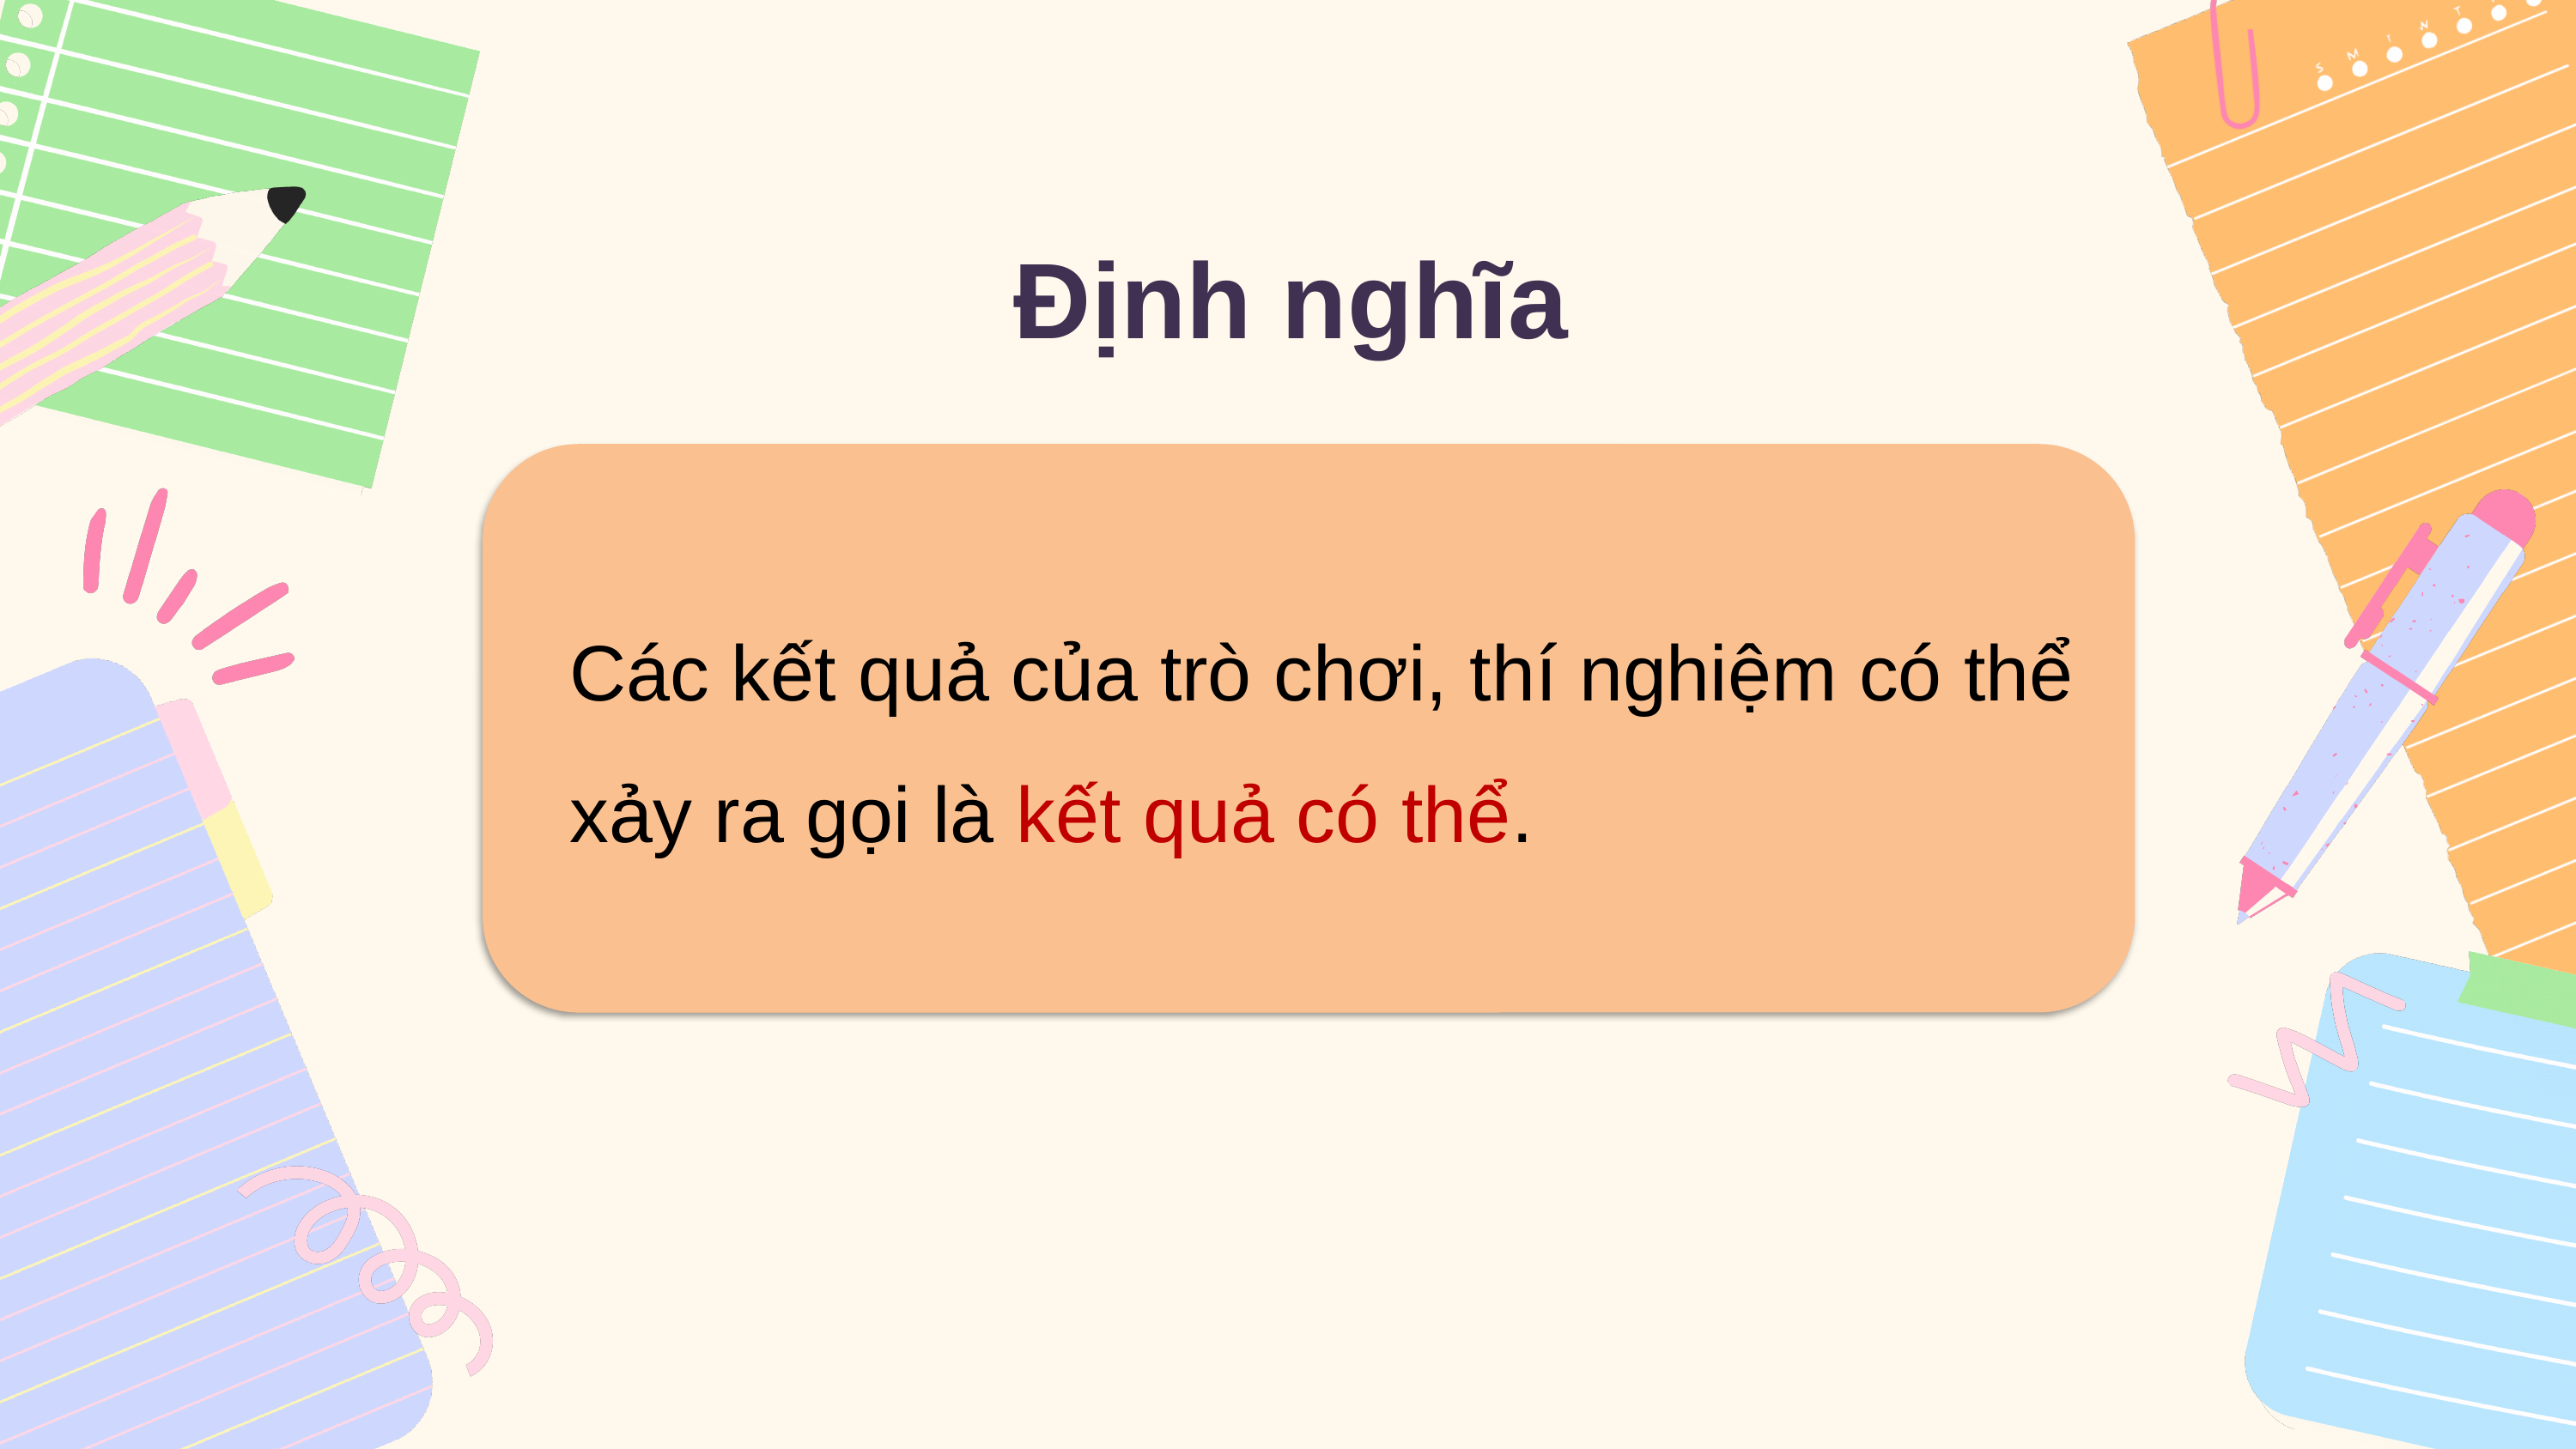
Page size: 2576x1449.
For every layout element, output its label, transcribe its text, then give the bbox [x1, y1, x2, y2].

text_box Định nghĩa [533, 209, 2050, 361]
picture [0, 0, 533, 1449]
text_box [483, 444, 2136, 1013]
picture [2113, 0, 2576, 1449]
text_box Các kết quả của trò chơi, thí nghiệm có thể xảy ra gọi là kết quả có thể. [556, 568, 2112, 865]
